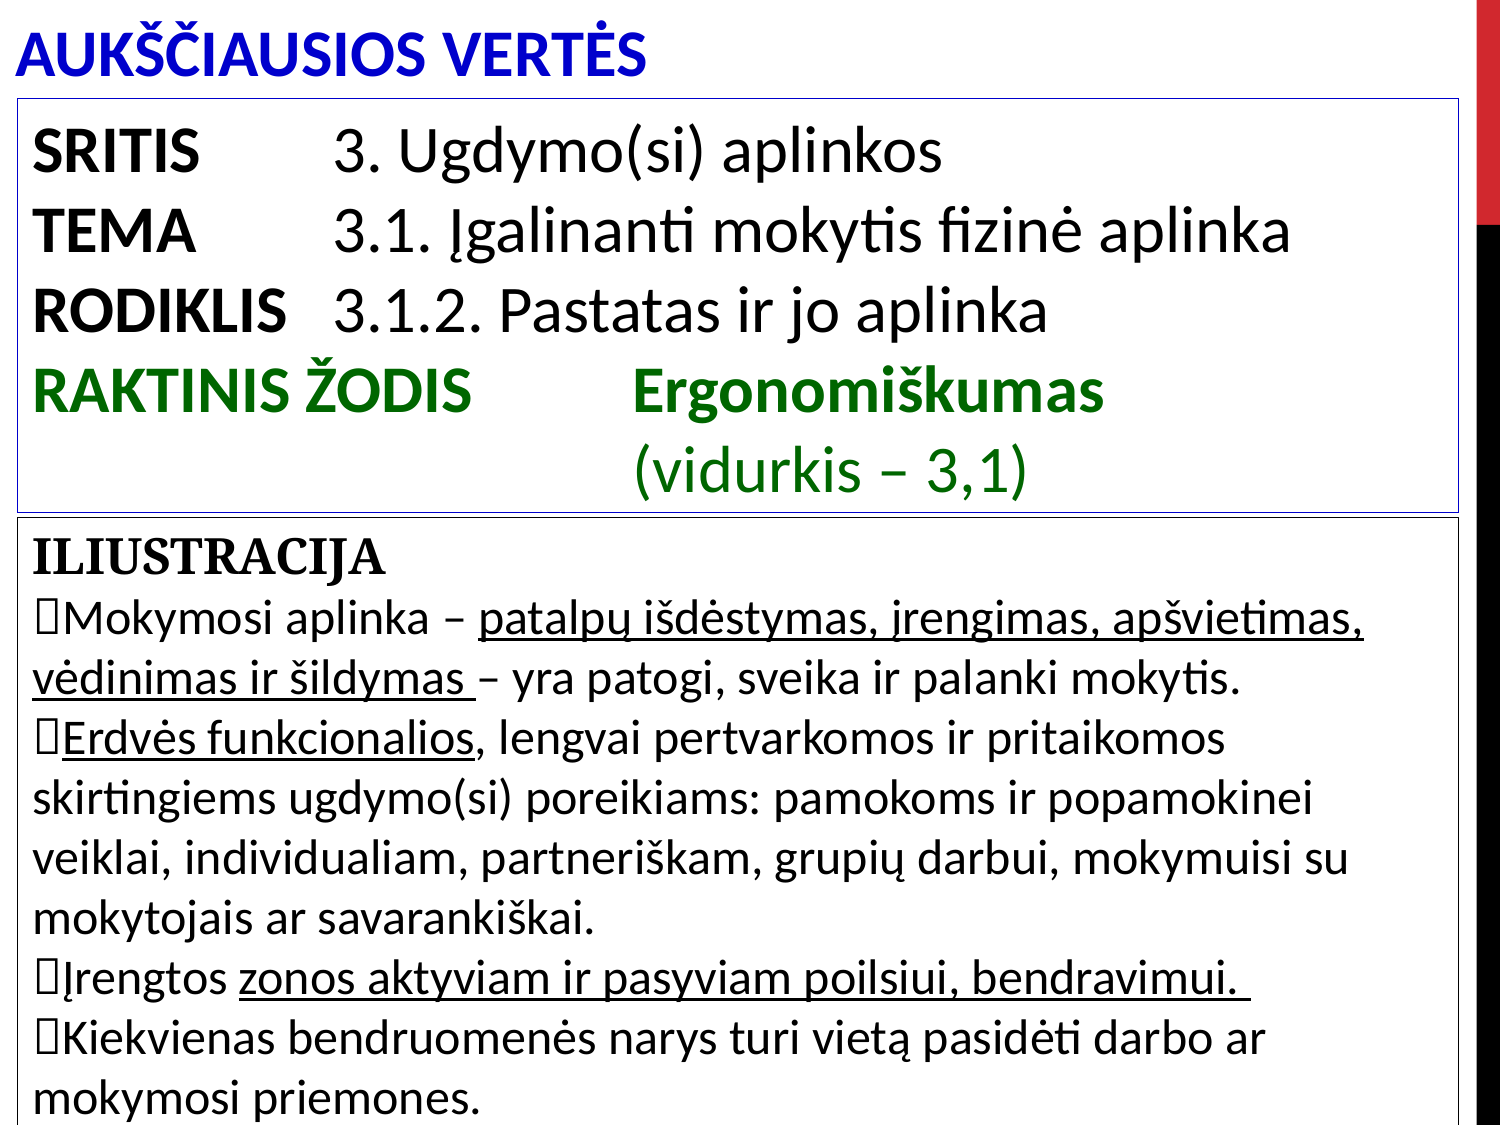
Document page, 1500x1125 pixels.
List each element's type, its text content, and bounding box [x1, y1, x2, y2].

text_box ILIUSTRACIJA Mokymosi aplinka – patalpų išdėstymas, įrengimas, apšvietimas, vėdinimas ir šildymas – yra patogi, sveika ir palanki mokytis. Erdvės funkcionalios, lengvai pertvarkomos ir pritaikomos skirtingiems ugdymo(si) poreikiams: pamokoms ir popamokinei veiklai, individualiam, partneriškam, grupių darbui, mokymuisi su mokytojais ar savarankiškai. Įrengtos zonos aktyviam ir pasyviam poilsiui, bendravimui. Kiekvienas bendruomenės narys turi vietą pasidėti darbo ar mokymosi priemones. [17, 517, 1459, 1125]
text_box SRITIS 3. Ugdymo(si) aplinkos TEMA 3.1. Įgalinanti mokytis fizinė aplinka RODIKLIS 3.1.2. Pastatas ir jo aplinka RAKTINIS ŽODIS Ergonomiškumas (vidurkis – 3,1) [17, 98, 1459, 513]
text_box AUKŠČIAUSIOS VERTĖS [0, 2, 781, 97]
